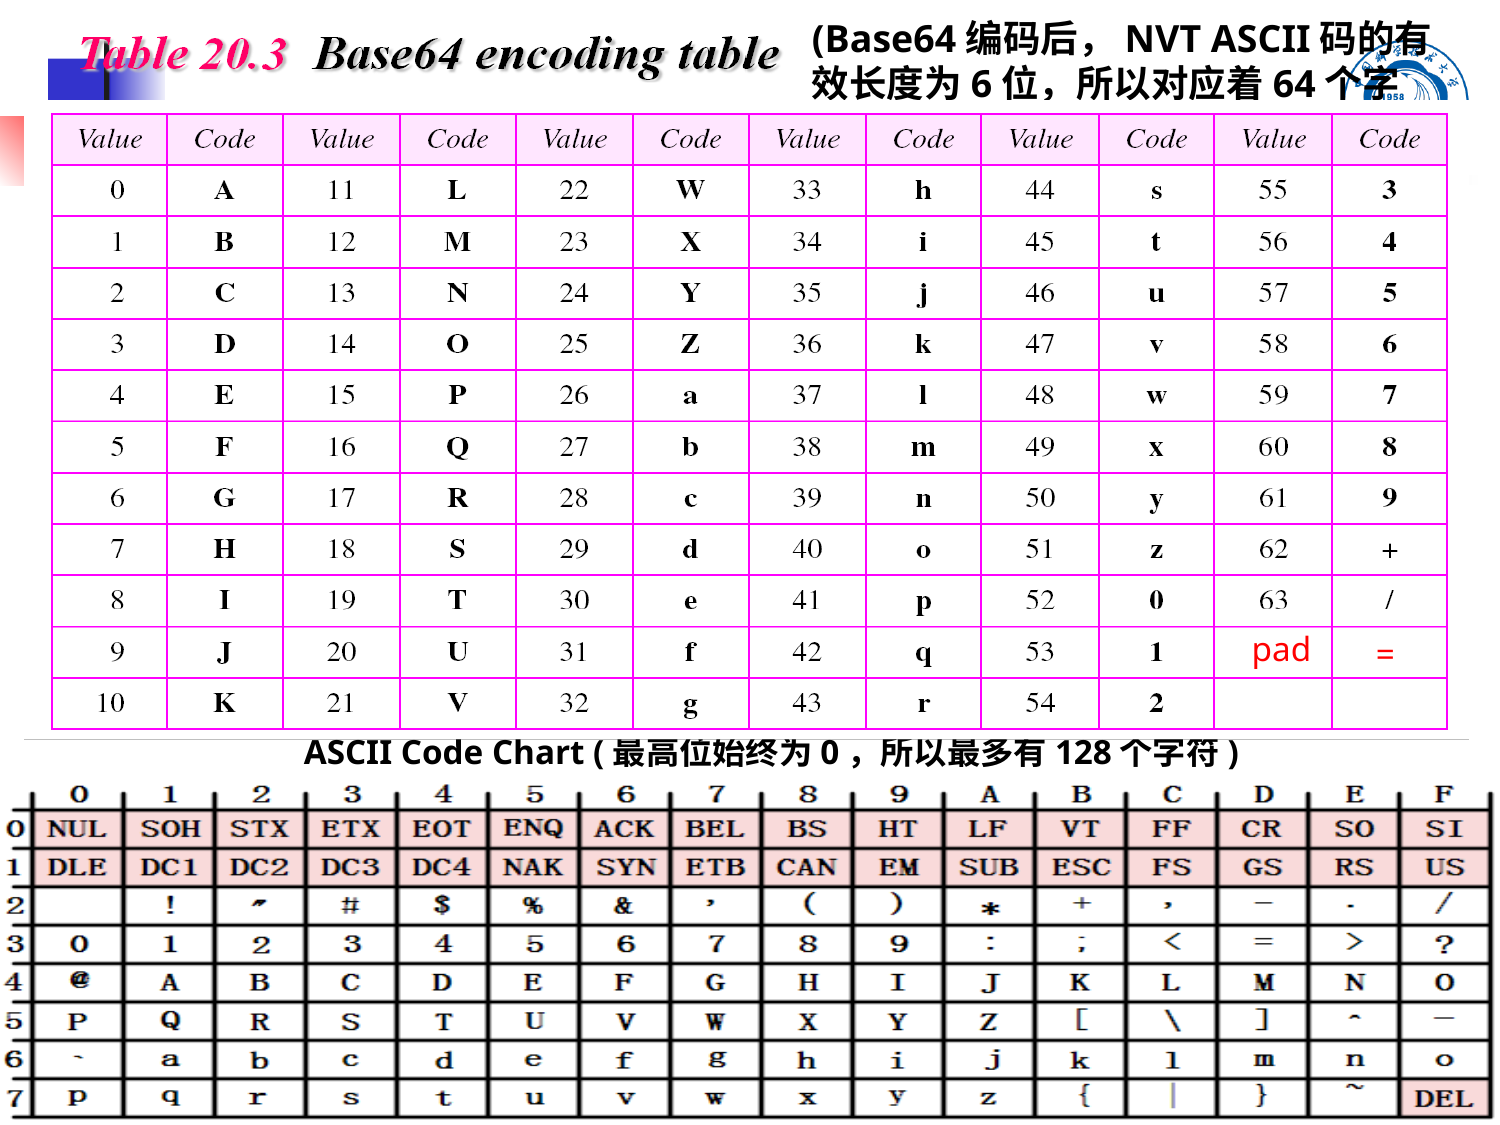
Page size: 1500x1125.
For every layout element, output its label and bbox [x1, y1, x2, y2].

picture [0, 736, 1500, 1125]
text_box [23, 6, 1471, 740]
